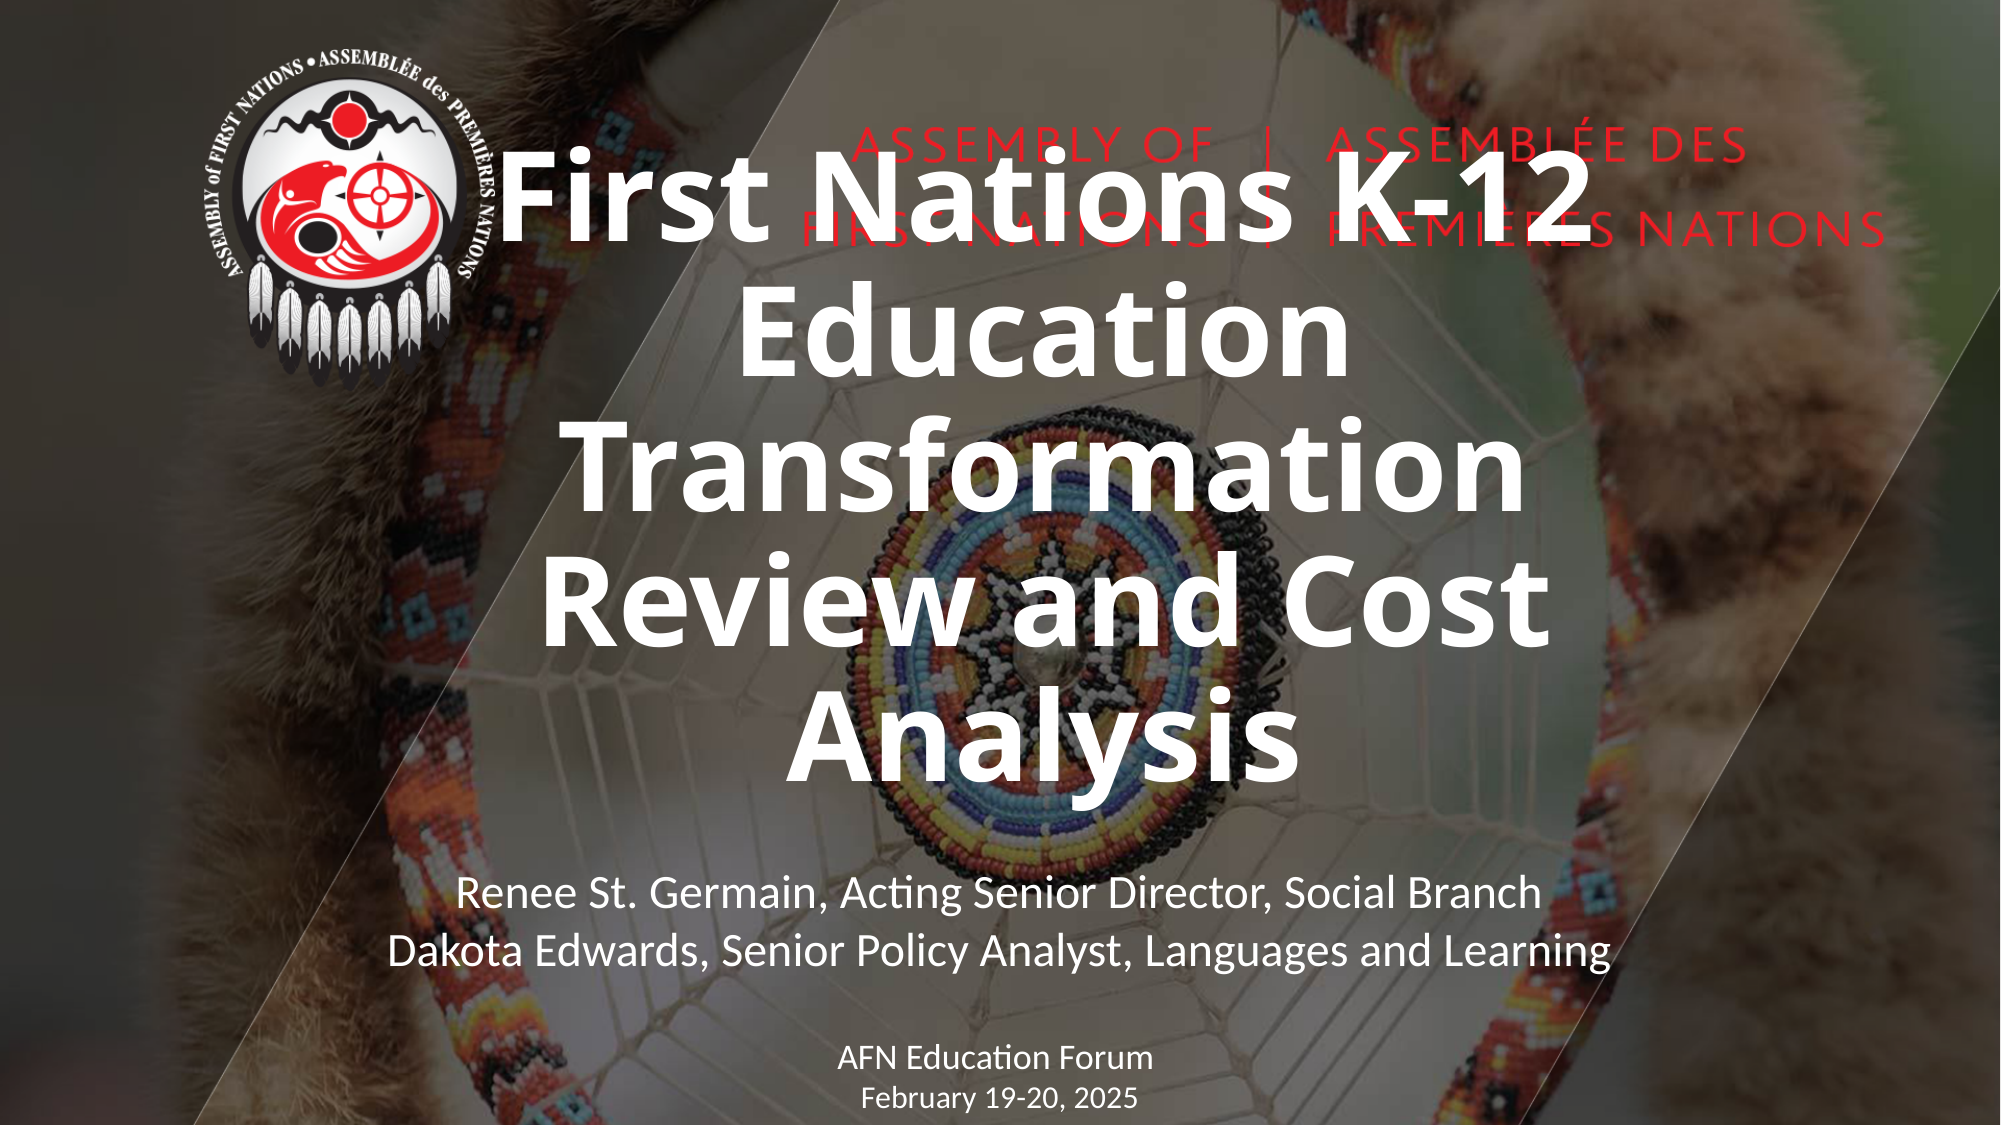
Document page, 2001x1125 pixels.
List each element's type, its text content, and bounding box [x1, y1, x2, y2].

title First Nations K-12 Education Transformation Review and Cost Analysis [324, 511, 1766, 817]
subtitle Renee St. Germain, Acting Senior Director, Social Branch Dakota Edwards, Senior Policy Analyst, Languages and Learning AFN Education Forum February 19-20, 2025 [324, 853, 1676, 1125]
picture [0, 0, 2001, 1125]
